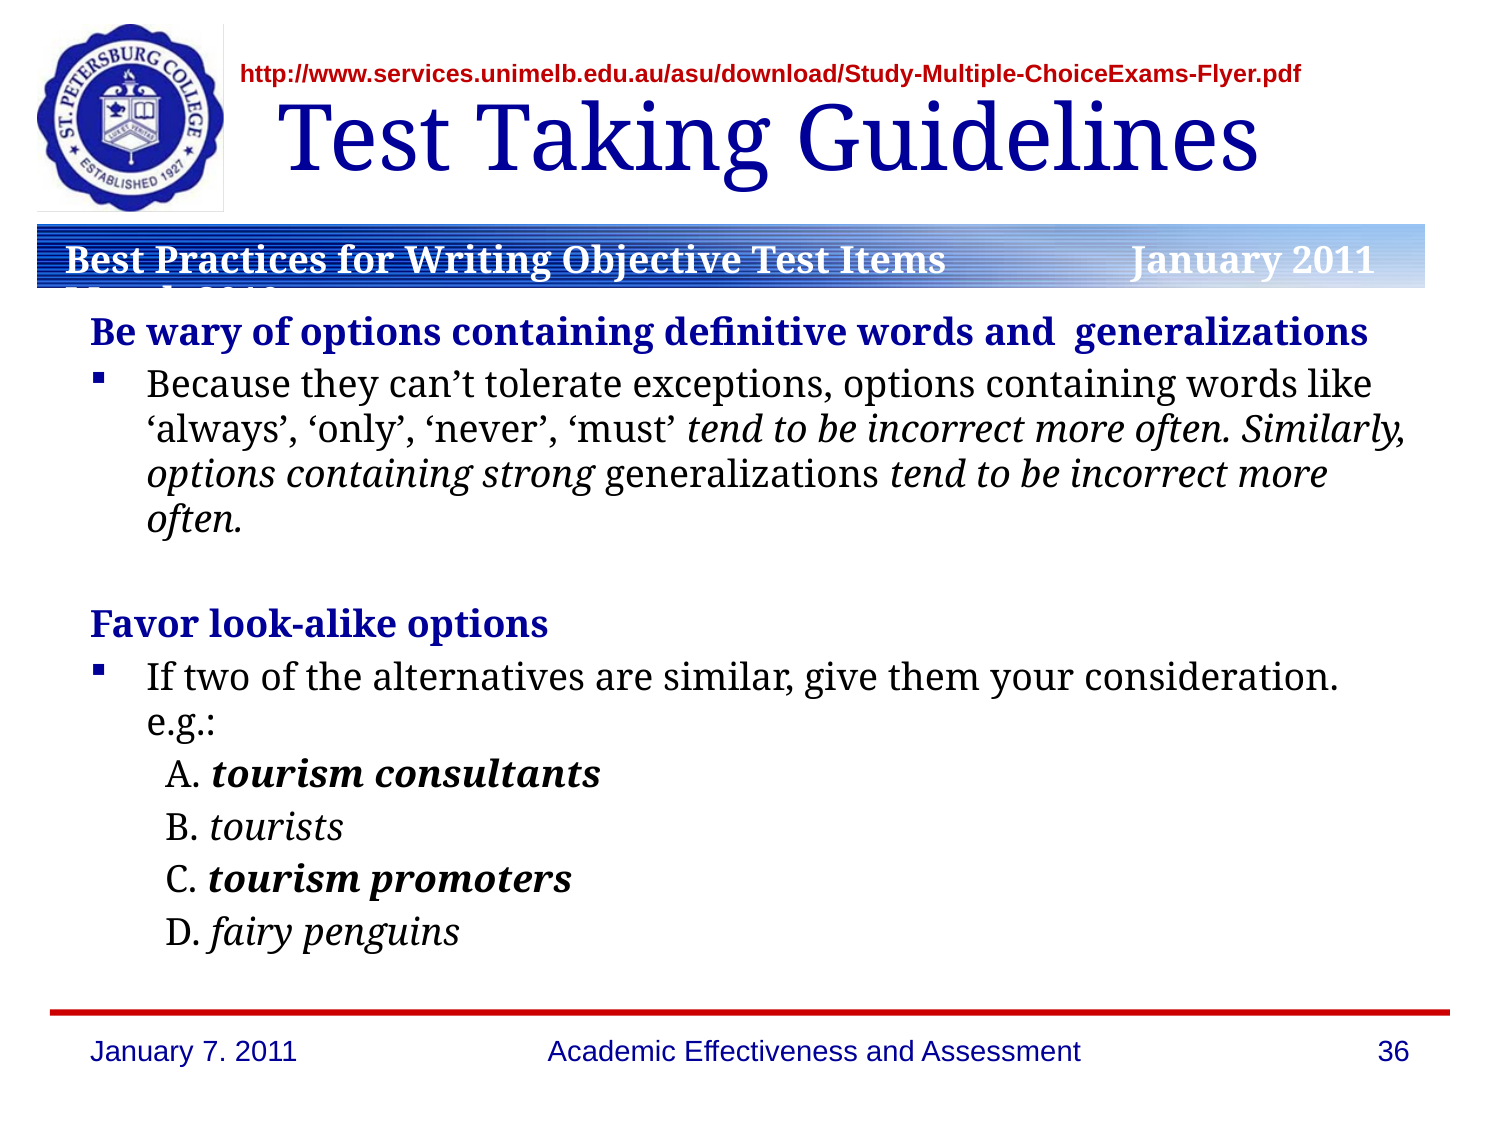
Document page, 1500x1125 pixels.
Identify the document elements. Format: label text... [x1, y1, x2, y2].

slide_number 36 [1262, 1024, 1426, 1104]
footer Academic Effectiveness and Assessment [387, 1024, 1251, 1104]
text_box http://www.services.unimelb.edu.au/asu/download/Study-Multiple-ChoiceExams-Flyer.pdf [224, 50, 1363, 95]
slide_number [74, 1024, 387, 1103]
picture [37, 224, 1425, 288]
title Test Taking Guidelines [262, 49, 1413, 218]
list Be wary of options containing definitive words and generalizations Because they can’t tolerate exceptions, options containing words like ‘always’, ‘only’, ‘never’, ‘must’ tend to be incorrect more often. Similarly, options containing strong generalizations tend to be incorrect more often. Favor look-alike options If two of the alternatives are similar, give them your consideration. e.g.: A. tourism consultants B. tourists C. tourism promoters D. fairy penguins [74, 299, 1426, 1001]
picture [37, 24, 225, 213]
